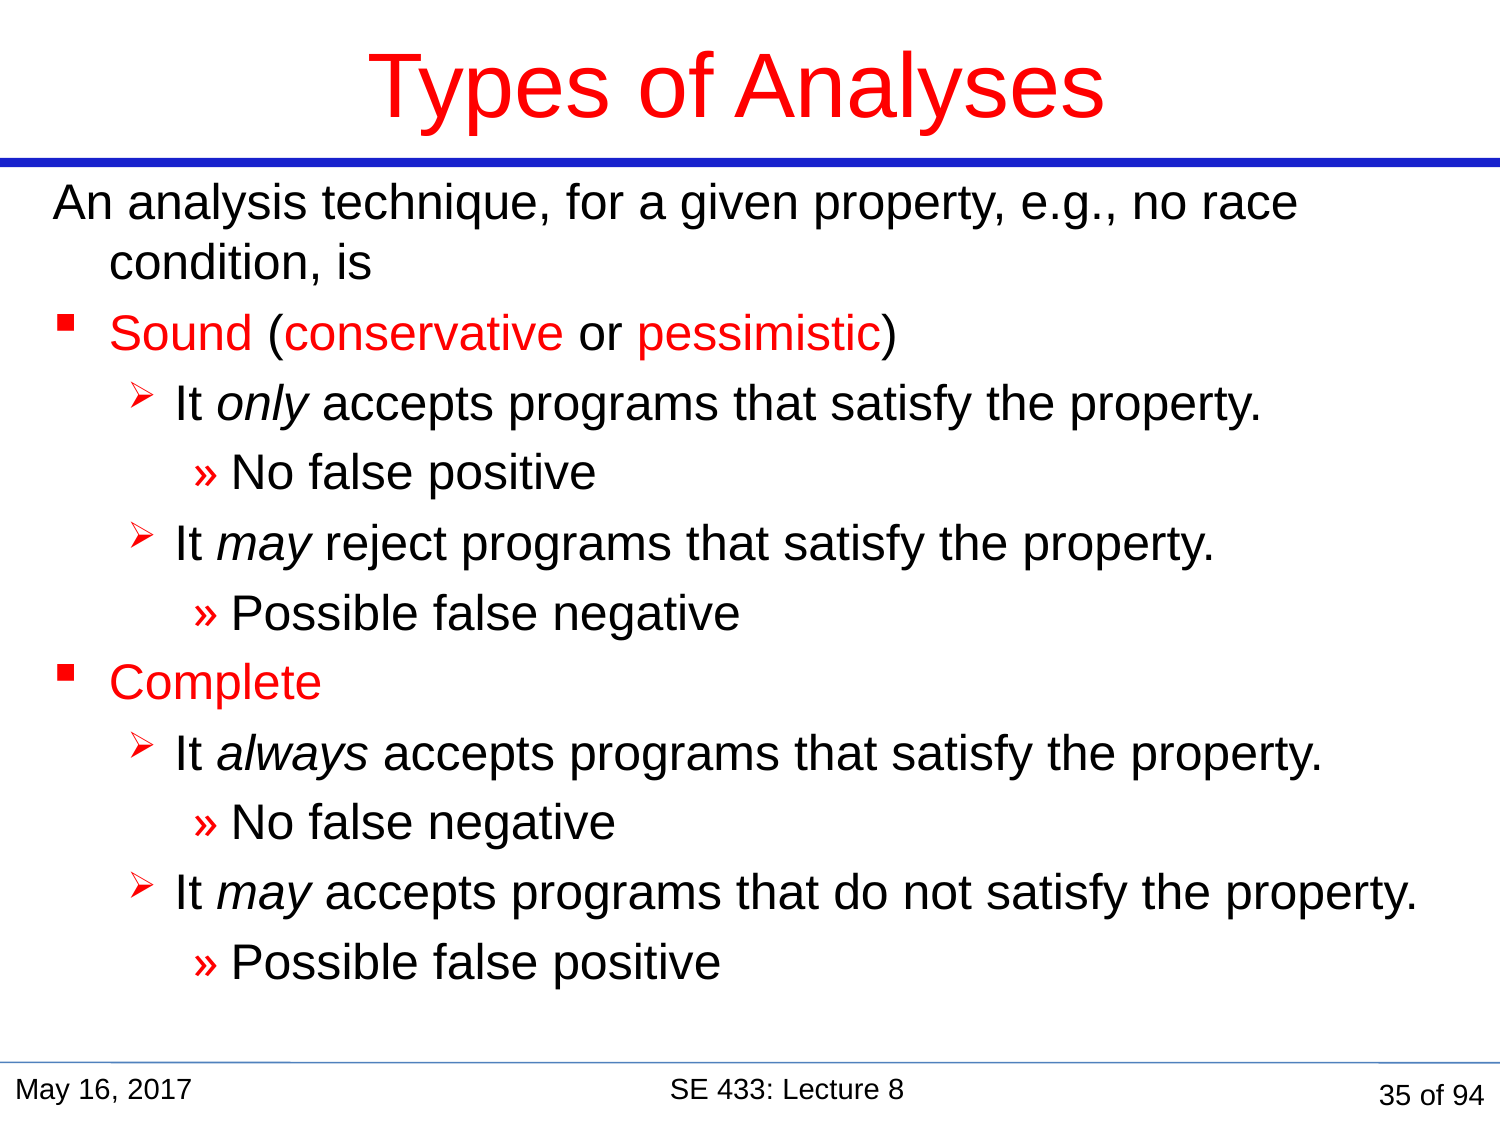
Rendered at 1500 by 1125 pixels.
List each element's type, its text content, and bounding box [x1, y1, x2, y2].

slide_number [0, 1062, 324, 1125]
footer SE 433: Lecture 8 [324, 1062, 1249, 1125]
title Types of Analyses [0, 0, 1500, 163]
list An analysis technique, for a given property, e.g., no race condition, is Sound (conservative or pessimistic) It only accepts programs that satisfy the property. No false positive It may reject programs that satisfy the property. Possible false negative Complete It always accepts programs that satisfy the property. No false negative It may accepts programs that do not satisfy the property. Possible false positive [37, 162, 1463, 1062]
slide_number 35 of 94 [1249, 1062, 1500, 1125]
